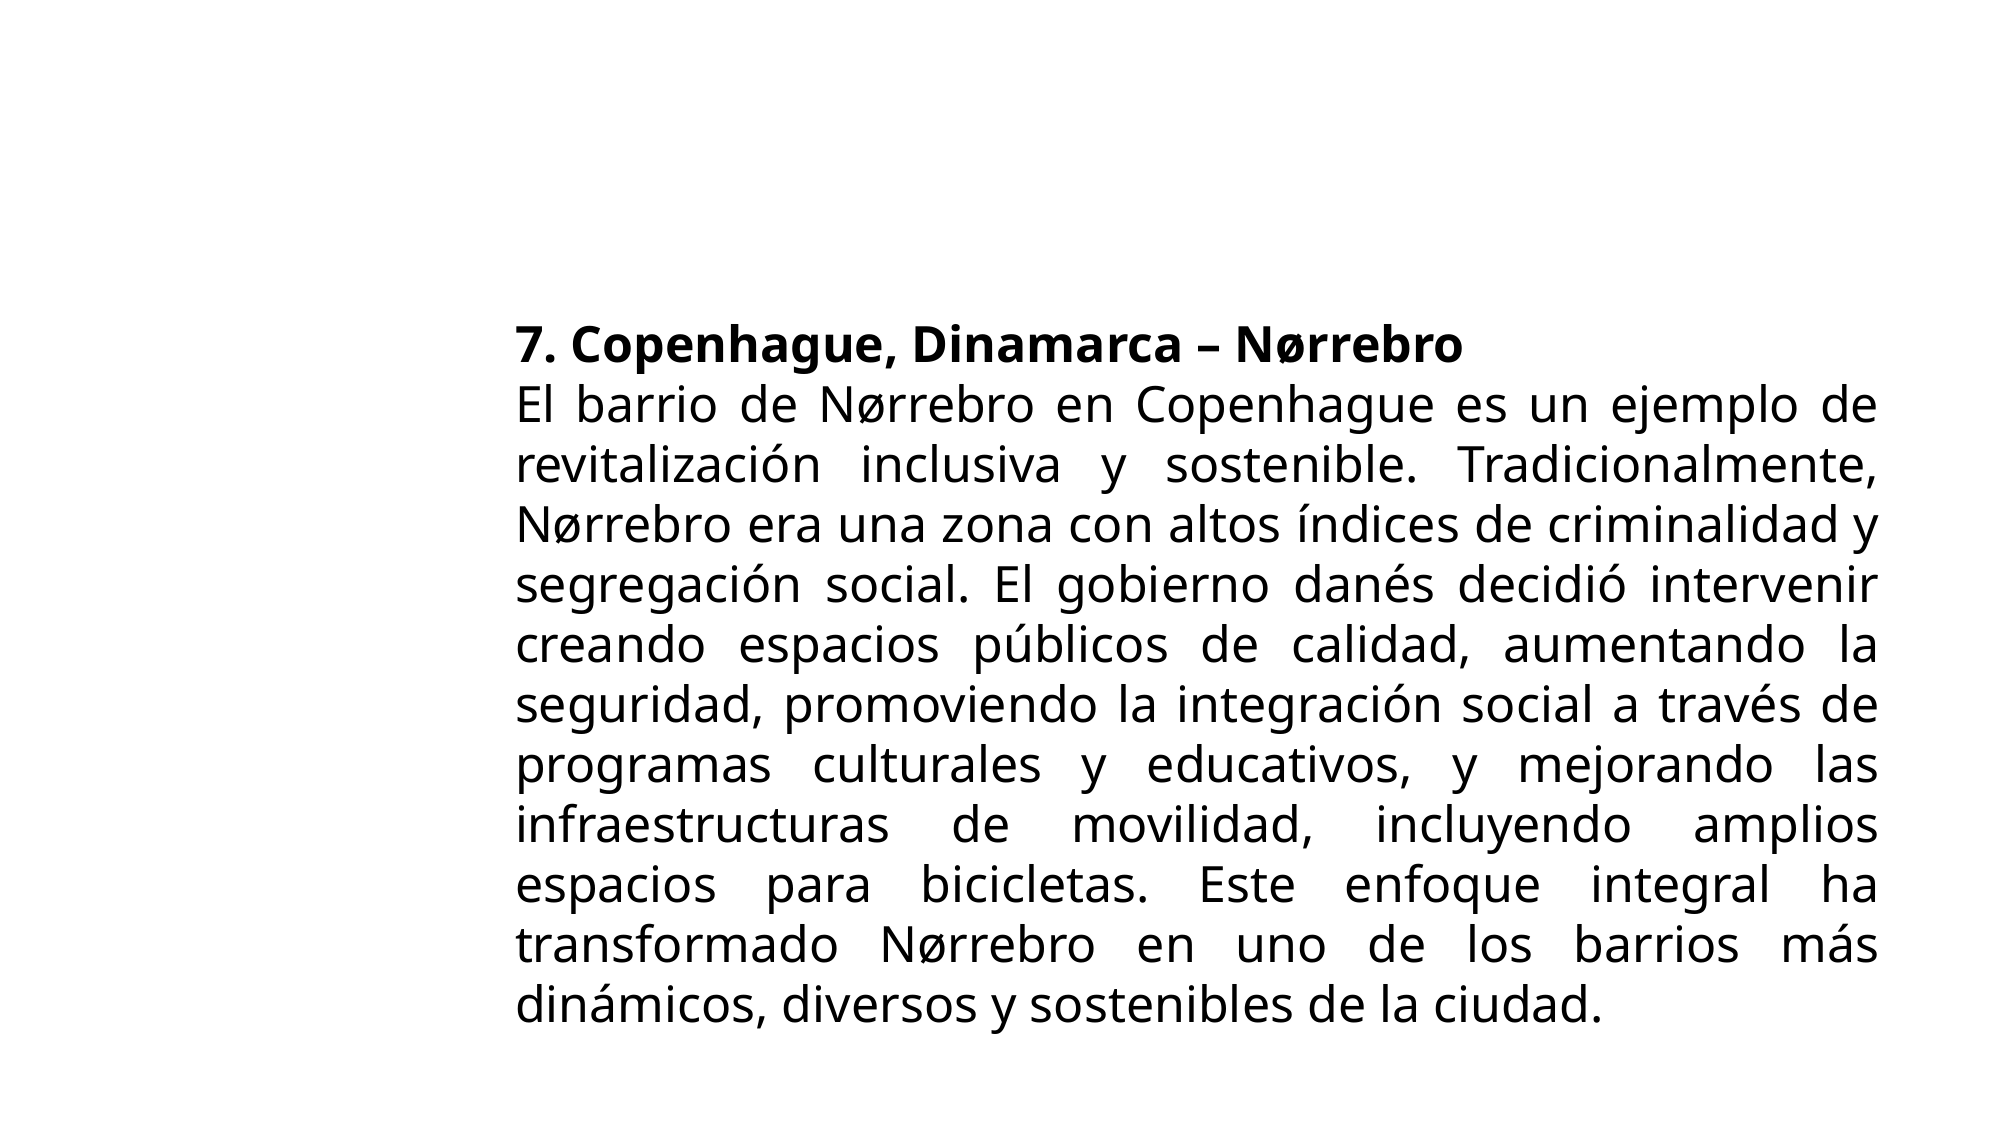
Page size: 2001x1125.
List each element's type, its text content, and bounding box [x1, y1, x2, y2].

text_box 7. Copenhague, Dinamarca – Nørrebro El barrio de Nørrebro en Copenhague es un ejemplo de revitalización inclusiva y sostenible. Tradicionalmente, Nørrebro era una zona con altos índices de criminalidad y segregación social. El gobierno danés decidió intervenir creando espacios públicos de calidad, aumentando la seguridad, promoviendo la integración social a través de programas culturales y educativos, y mejorando las infraestructuras de movilidad, incluyendo amplios espacios para bicicletas. Este enfoque integral ha transformado Nørrebro en uno de los barrios más dinámicos, diversos y sostenibles de la ciudad. [500, 304, 1895, 1040]
